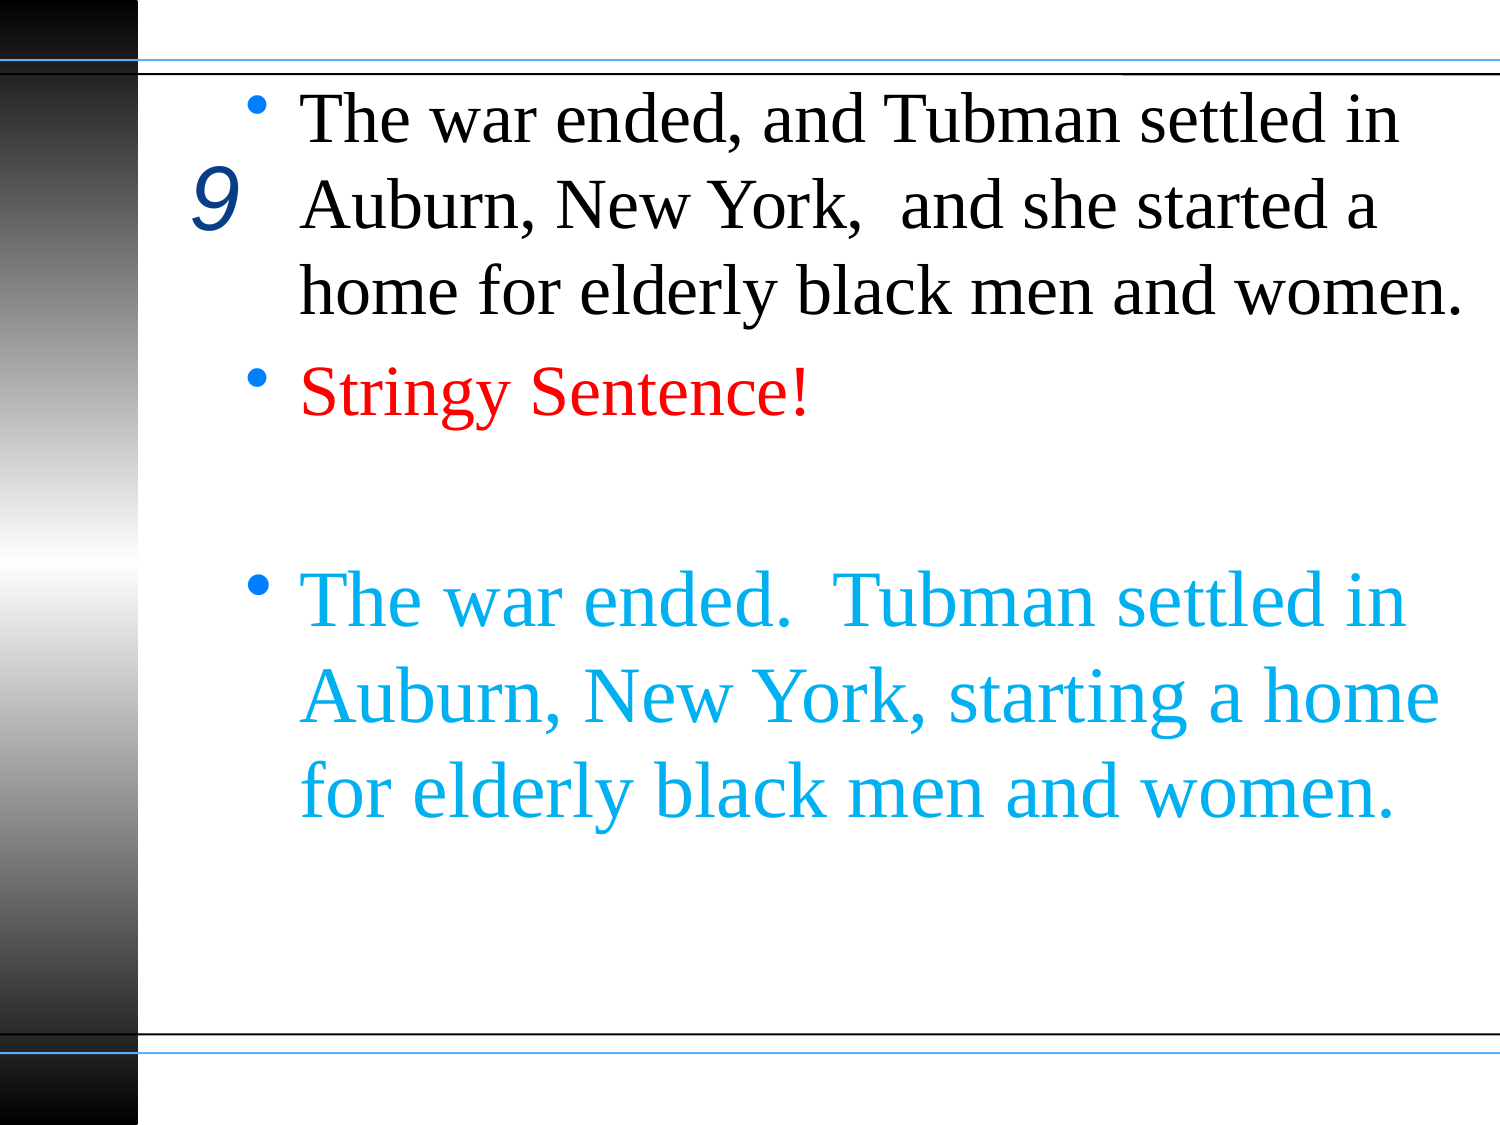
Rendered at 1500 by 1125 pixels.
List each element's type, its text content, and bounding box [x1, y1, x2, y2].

title 9 [174, 99, 230, 288]
list The war ended, and Tubman settled in Auburn, New York, and she started a home for elderly black men and women. Stringy Sentence! The war ended. Tubman settled in Auburn, New York, starting a home for elderly black men and women. [230, 62, 1500, 1000]
